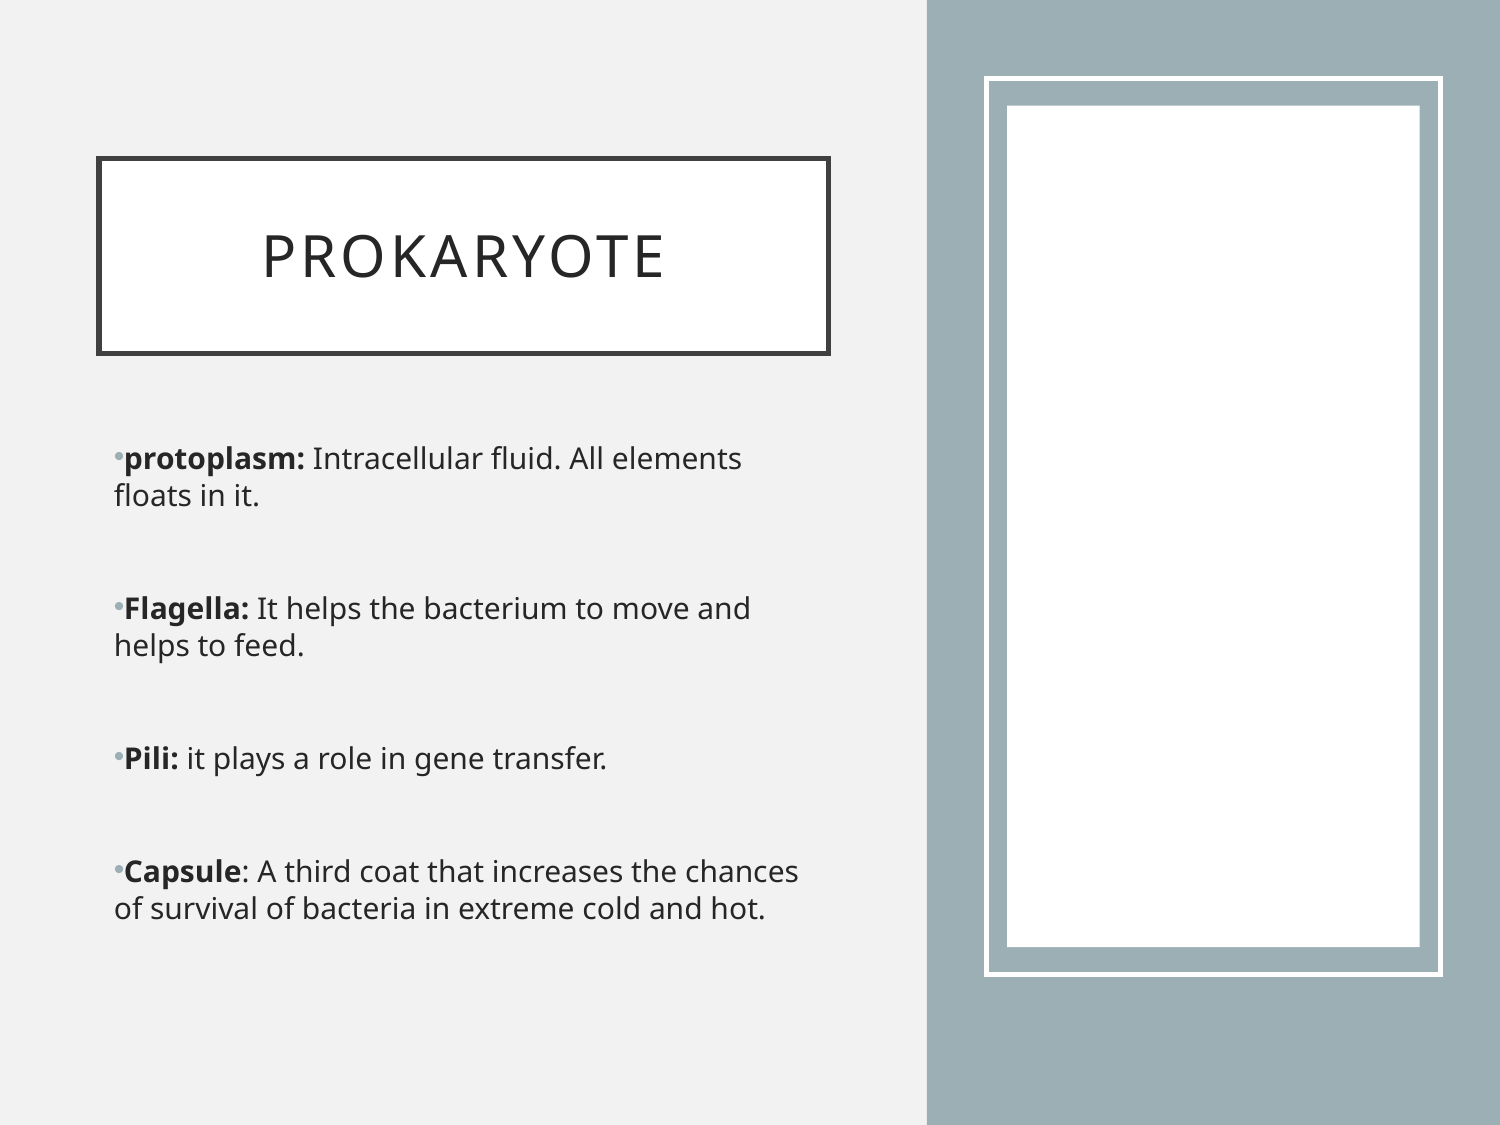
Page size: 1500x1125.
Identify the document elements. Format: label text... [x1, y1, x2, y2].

text_box [986, 78, 1441, 975]
text_box protoplasm: Intracellular fluid. All elements floats in it. Flagella: It helps the bacterium to move and helps to feed. Pili: it plays a role in gene transfer. Capsule: A third coat that increases the chances of survival of bacteria in extreme cold and hot. [98, 432, 828, 942]
text_box [926, 0, 1500, 1125]
title Prokaryote [96, 156, 831, 356]
text_box [1006, 105, 1421, 948]
